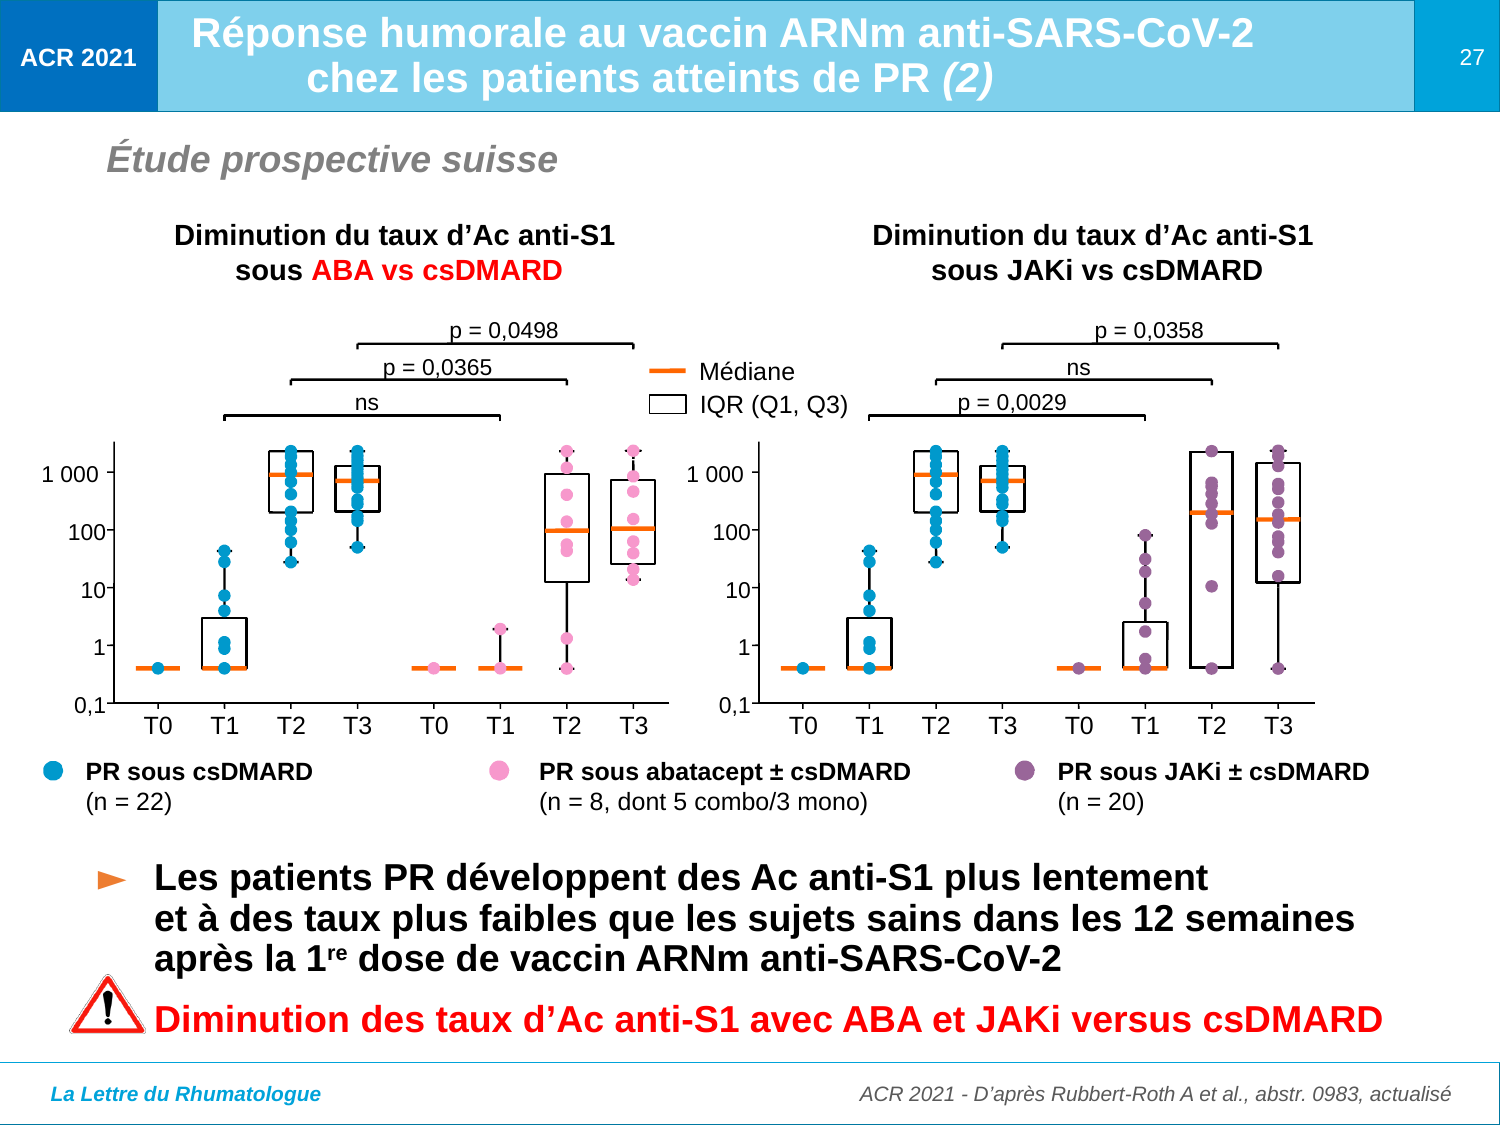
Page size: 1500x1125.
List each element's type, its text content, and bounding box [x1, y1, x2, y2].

title Étude prospective suisse [91, 132, 1413, 209]
list Diminution du taux d’Ac anti-S1 sous ABA vs csDMARD [75, 209, 723, 316]
picture [69, 974, 146, 1034]
list Les patients PR développent des Ac anti-S1 plus lentement et à des taux plus faibles que les sujets sains dans les 12 semaines après la 1re dose de vaccin ARNm anti-SARS-CoV-2 Diminution des taux d’Ac anti-S1 avec ABA et JAKi versus csDMARD [83, 850, 1405, 1102]
list Réponse humorale au vaccin ARNm anti-SARS-CoV-2 chez les patients atteints de PR (2) [176, 6, 1379, 108]
text_box Diminution du taux d’Ac anti-S1 sous JAKi vs csDMARD [790, 208, 1405, 294]
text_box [41, 316, 1379, 817]
text_box ACR 2021 - D’après Rubbert-Roth A et al., abstr. 0983, actualisé [722, 1073, 1473, 1114]
